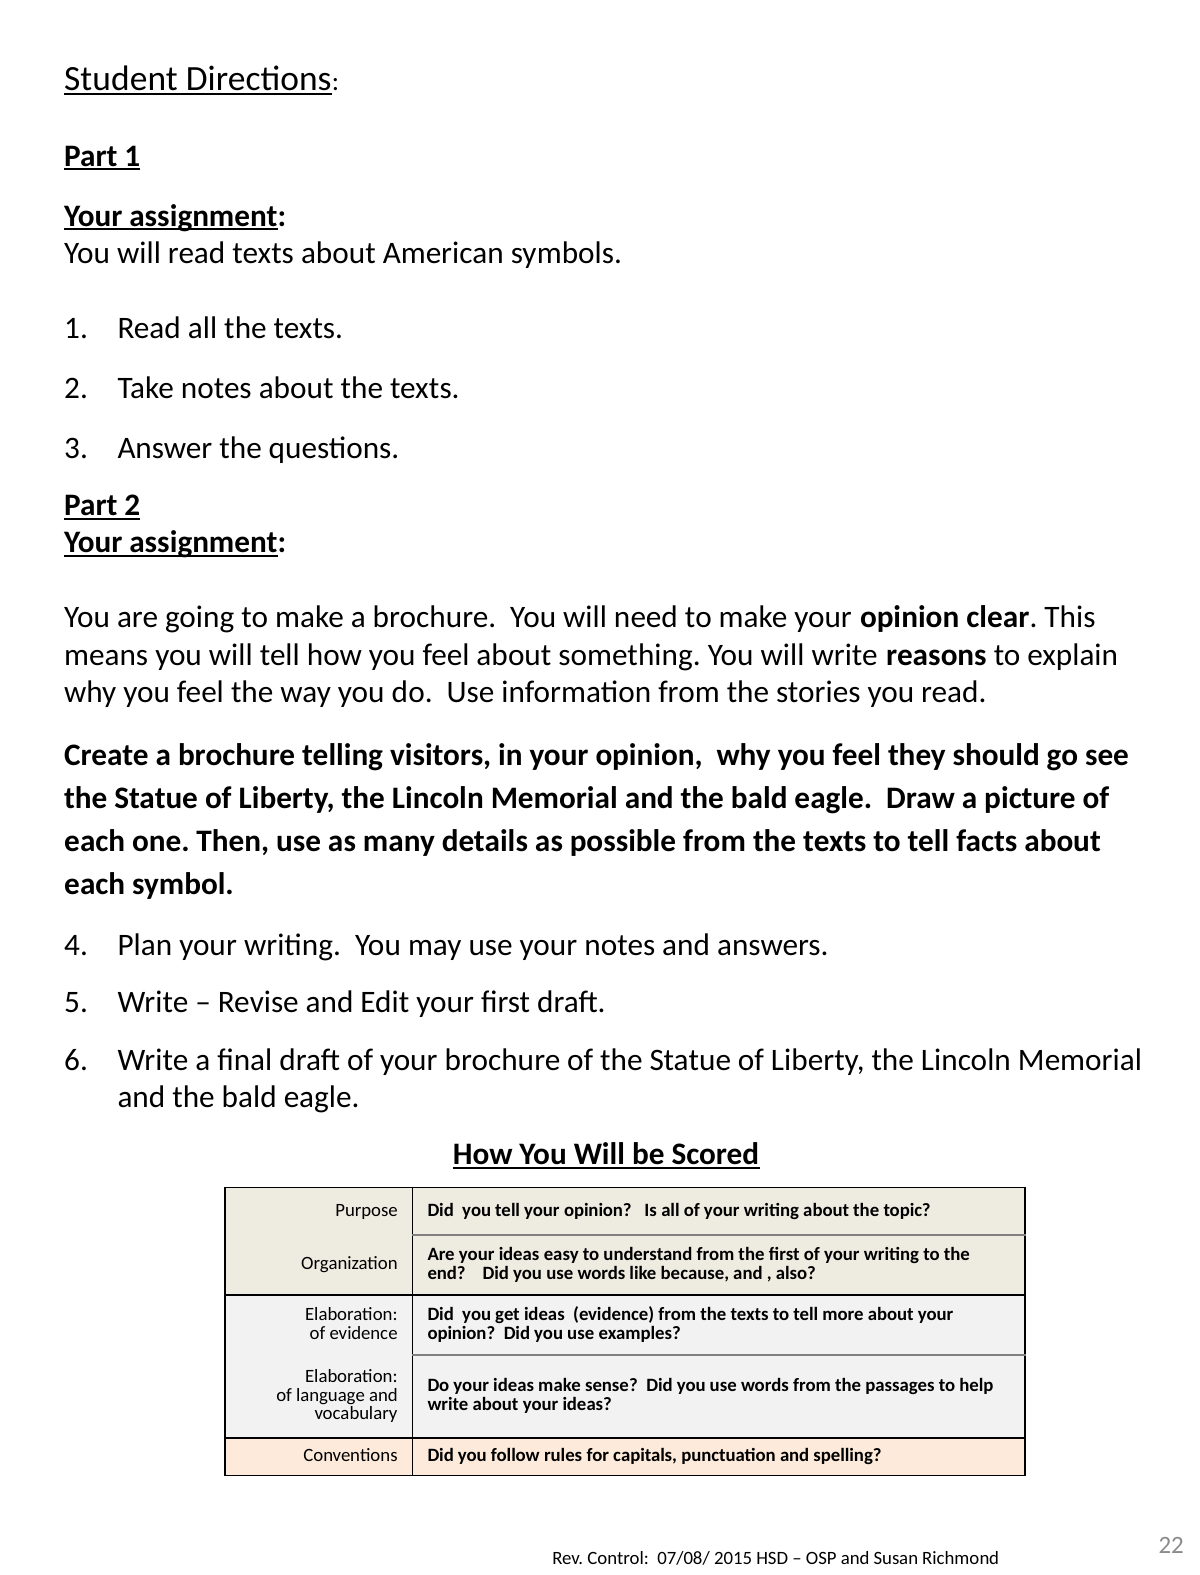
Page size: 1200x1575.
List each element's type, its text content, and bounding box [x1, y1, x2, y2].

table_cell Did you get ideas (evidence) from the texts to tell more about your opinion? Did you use examples? [413, 1296, 1024, 1354]
table_header Did you tell your opinion? Is all of your writing about the topic? [413, 1188, 1024, 1234]
table_cell Did you follow rules for capitals, punctuation and spelling? [413, 1439, 1024, 1475]
table_cell Do your ideas make sense? Did you use words from the passages to help write about your ideas? [413, 1356, 1024, 1437]
table_cell Are your ideas easy to understand from the first of your writing to the end? Did you use words like because, and , also? [413, 1236, 1024, 1294]
table_cell Elaboration: of language and vocabulary [226, 1355, 412, 1437]
table_cell Organization [226, 1235, 412, 1294]
slide_number 22 [1070, 1512, 1200, 1575]
table_header Purpose [226, 1188, 412, 1235]
table_cell Elaboration: of evidence [226, 1296, 412, 1355]
table_cell Conventions [226, 1439, 412, 1475]
text_box Student Directions: Part 1 Your assignment: You will read texts about American symbols. Read all the texts. Take notes about the texts. Answer the questions. Part 2 Your assignment: You are going to make a brochure. You will need to make your opinion clear. This means you will tell how you feel about something. You will write reasons to explain why you feel the way you do. Use information from the stories you read. Create a brochure telling visitors, in your opinion, why you feel they should go see the Statue of Liberty, the Lincoln Memorial and the bald eagle. Draw a picture of each one. Then, use as many details as possible from the texts to tell facts about each symbol. Plan your writing. You may use your notes and answers. Write – Revise and Edit your first draft. Write a final draft of your brochure of the Statue of Liberty, the Lincoln Memorial and the bald eagle. How You Will be Scored [49, 47, 1163, 1216]
